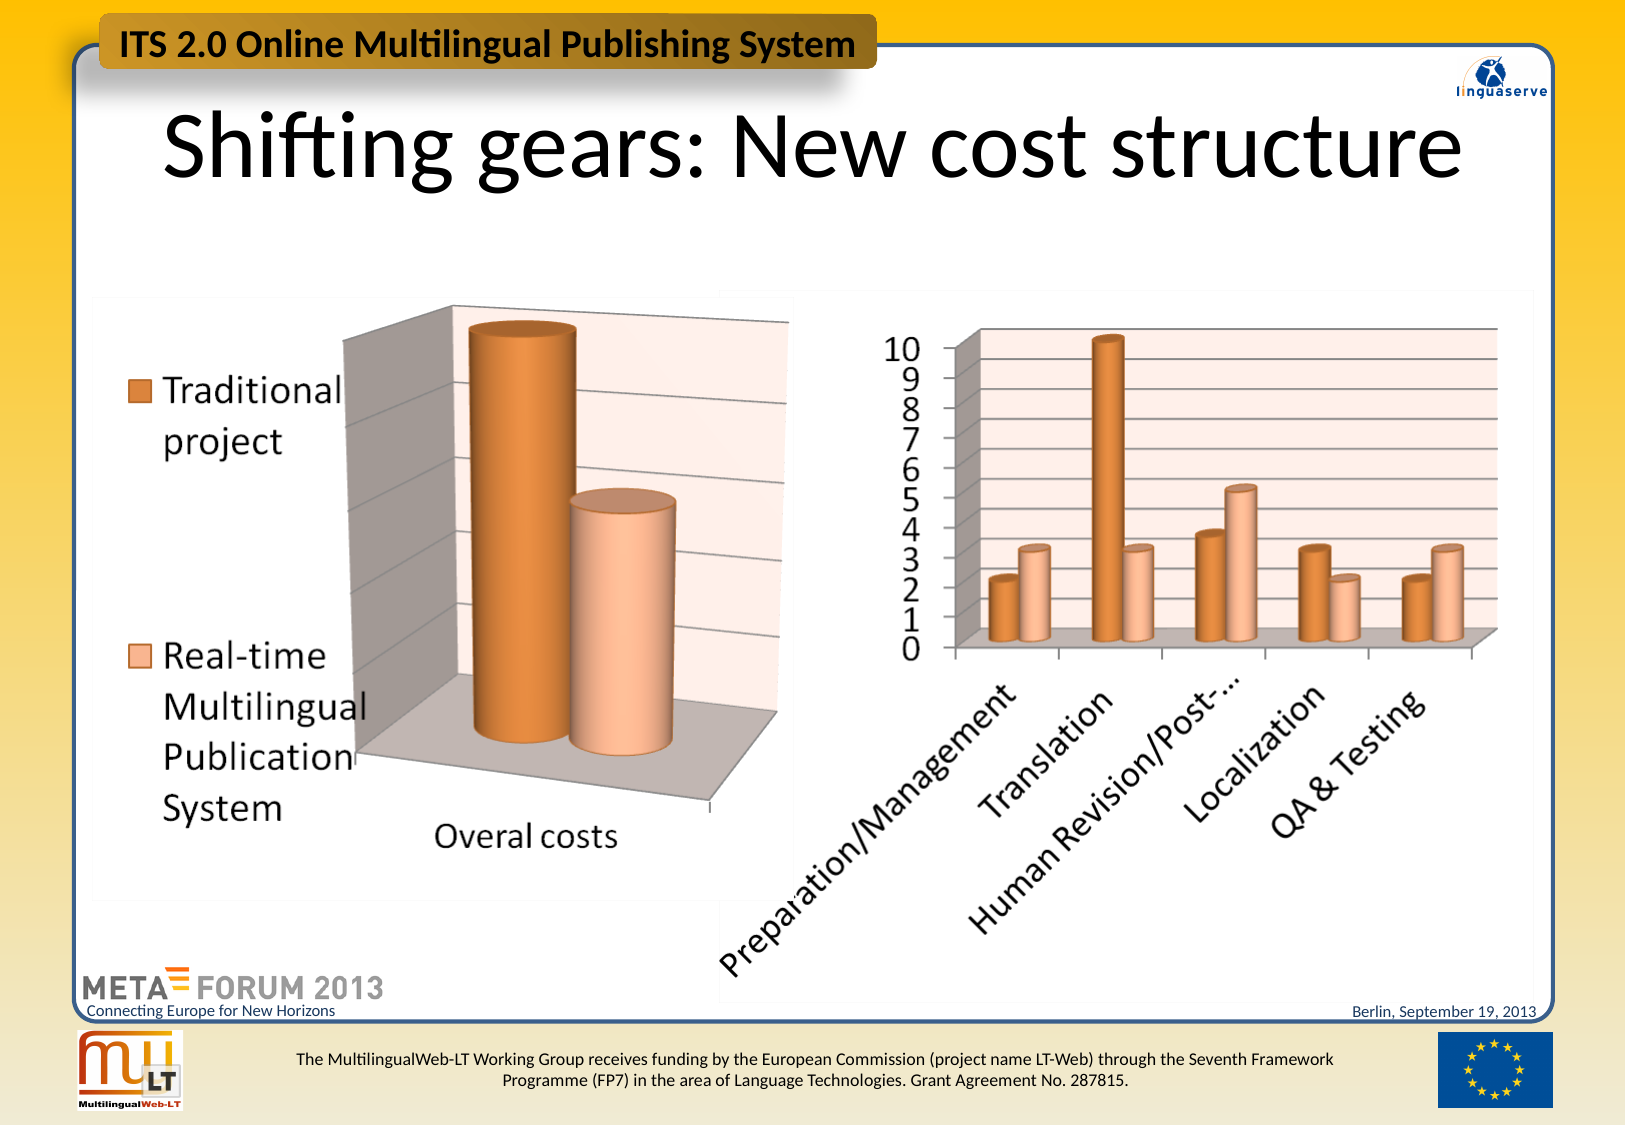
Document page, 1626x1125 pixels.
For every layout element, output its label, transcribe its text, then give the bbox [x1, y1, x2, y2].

picture [77, 1030, 184, 1111]
picture [82, 966, 383, 1000]
title Shifting gears: New cost structure [76, 44, 1552, 233]
text_box ITS 2.0 Online Multilingual Publishing System [98, 12, 878, 70]
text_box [84, 288, 803, 909]
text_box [711, 281, 1542, 1011]
picture [1438, 1032, 1553, 1108]
